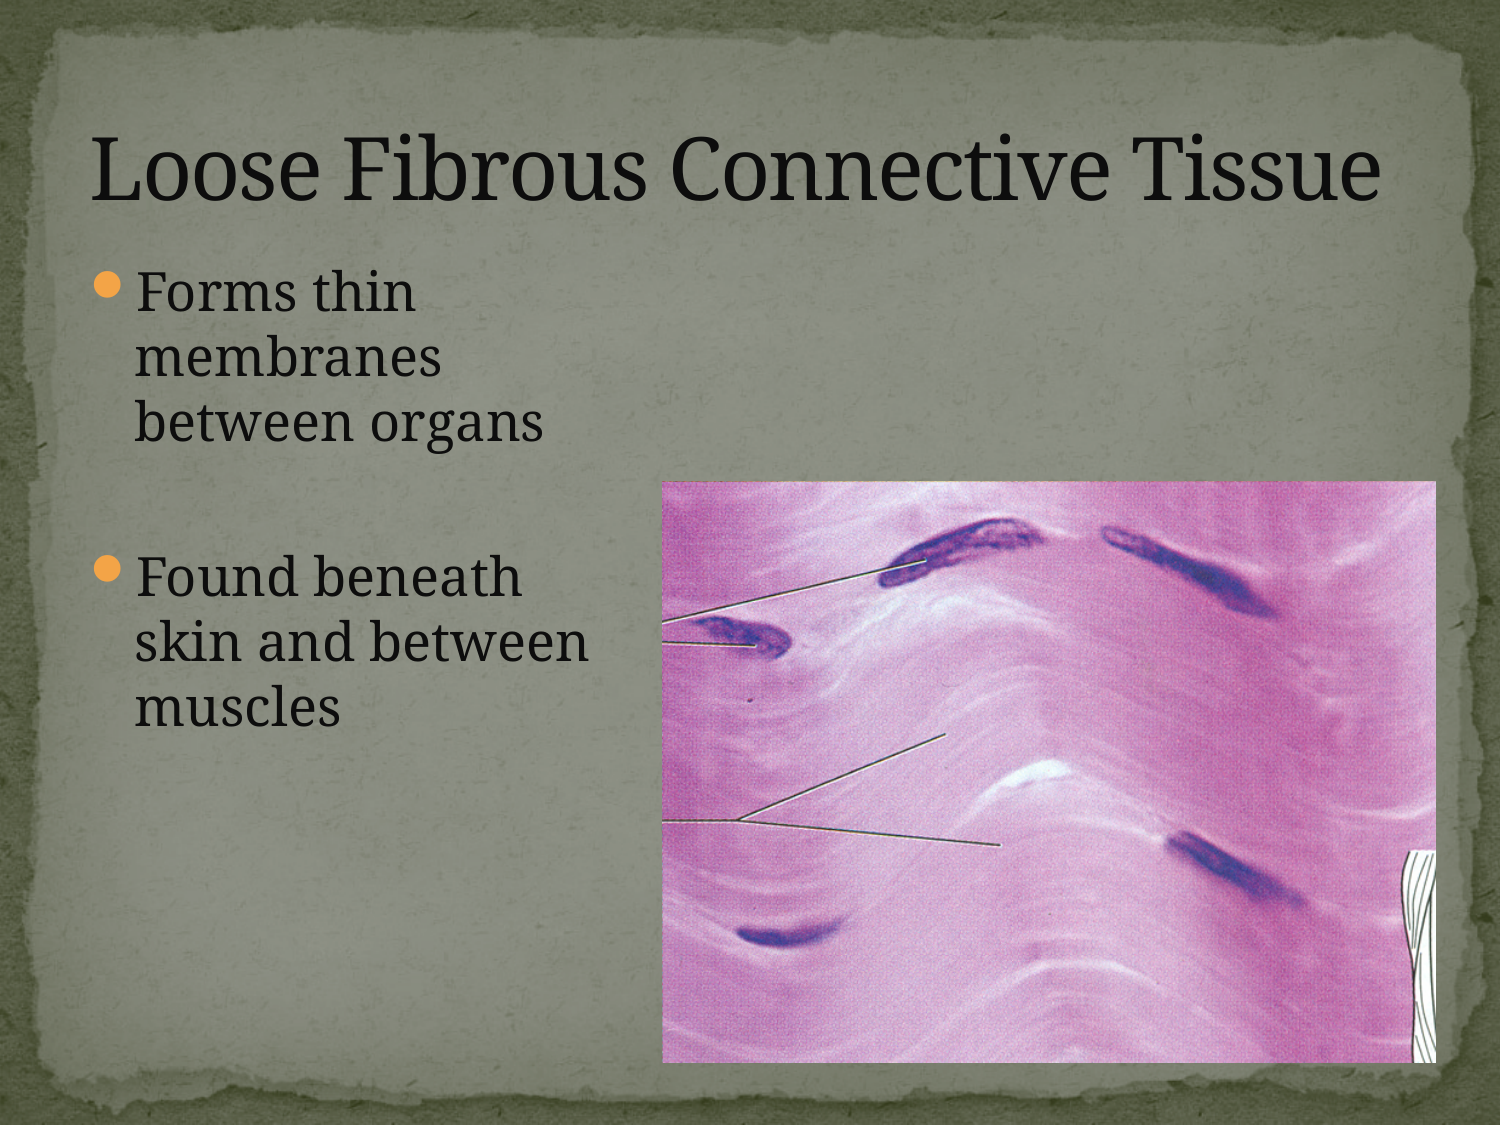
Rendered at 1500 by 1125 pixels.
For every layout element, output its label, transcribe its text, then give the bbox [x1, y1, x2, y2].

title Loose Fibrous Connective Tissue [74, 24, 1425, 225]
list Forms thin membranes between organs Found beneath skin and between muscles [74, 249, 651, 1013]
picture [662, 481, 1436, 1063]
